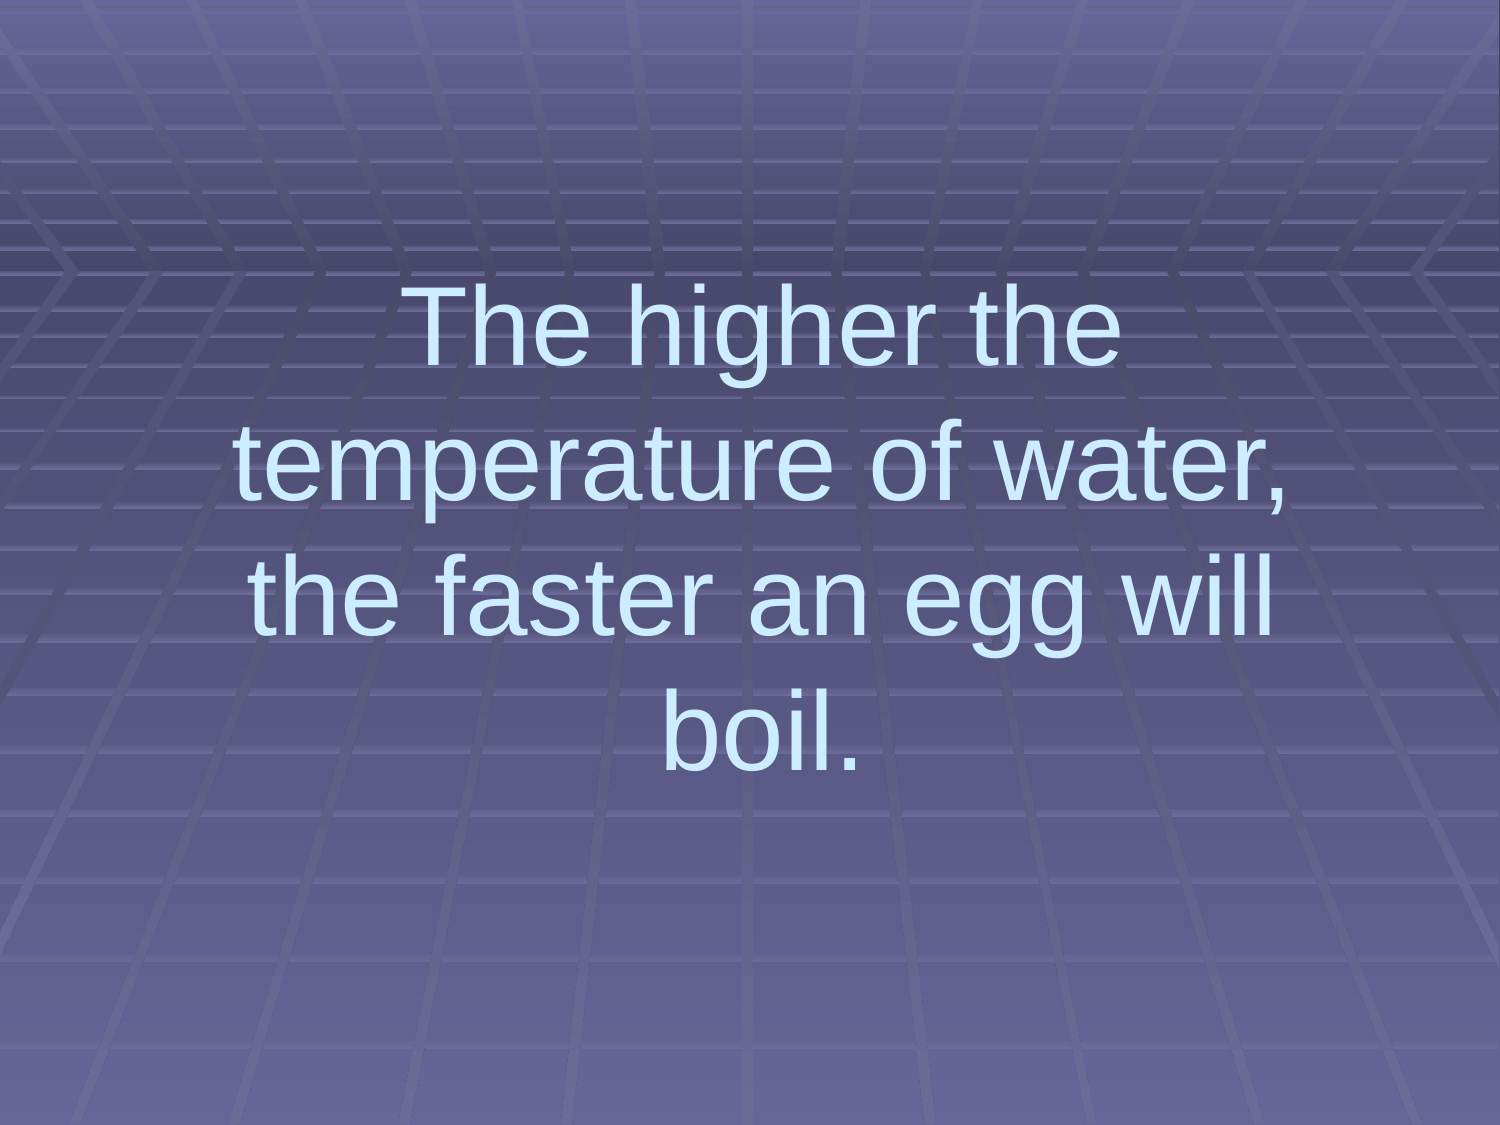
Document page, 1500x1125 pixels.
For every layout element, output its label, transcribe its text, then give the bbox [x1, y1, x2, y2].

title The higher the temperature of water, the faster an egg will boil. [124, 162, 1401, 801]
